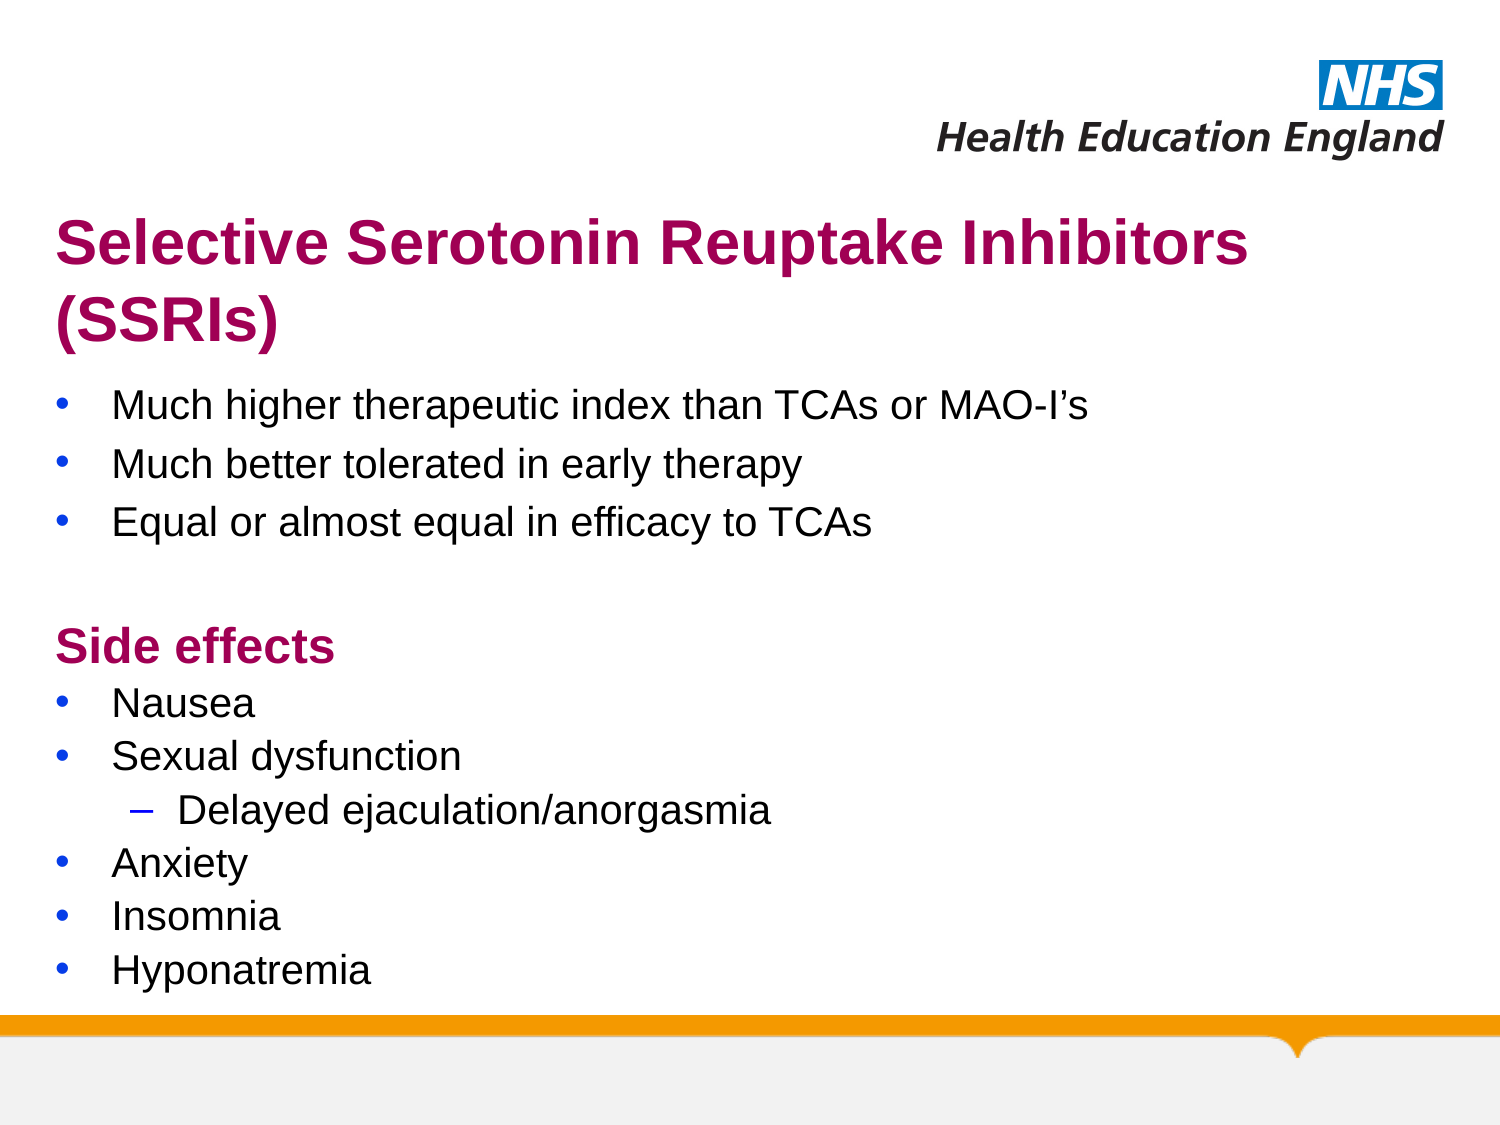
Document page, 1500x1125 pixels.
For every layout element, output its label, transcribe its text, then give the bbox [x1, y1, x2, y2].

title Selective Serotonin Reuptake Inhibitors (SSRIs) [40, 194, 1318, 382]
list Much higher therapeutic index than TCAs or MAO-I’s Much better tolerated in early therapy Equal or almost equal in efficacy to TCAs Side effects Nausea Sexual dysfunction Delayed ejaculation/anorgasmia Anxiety Insomnia Hyponatremia [40, 370, 1379, 996]
picture [936, 59, 1445, 161]
